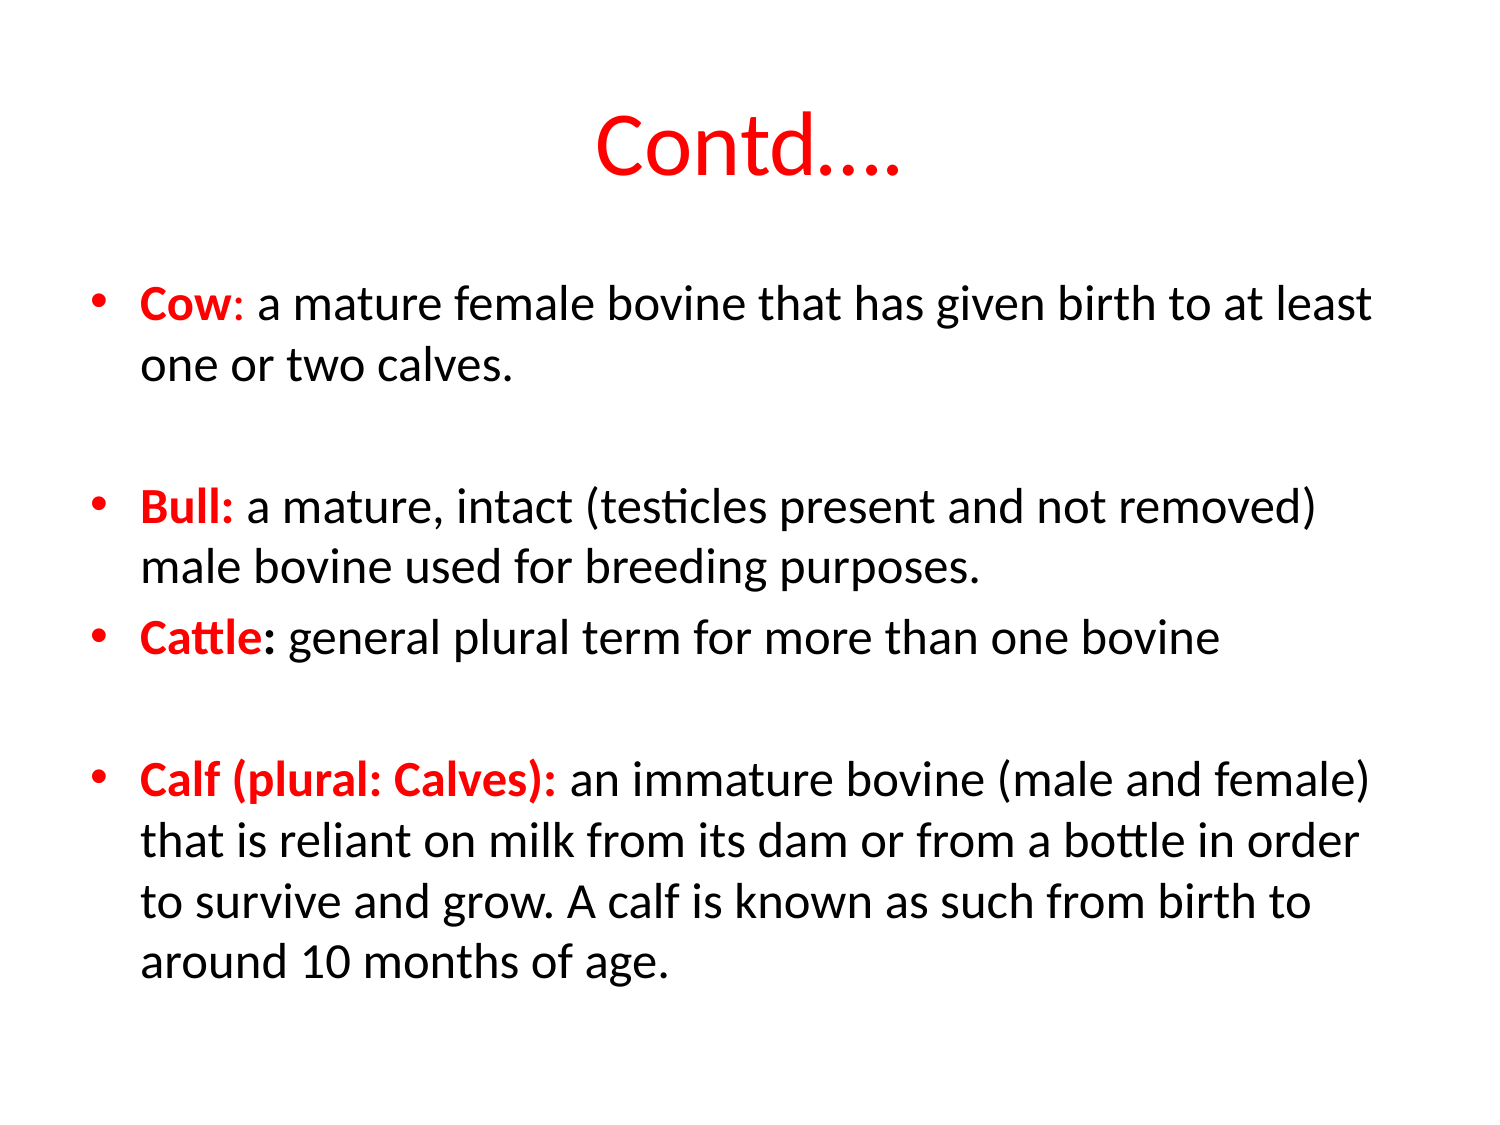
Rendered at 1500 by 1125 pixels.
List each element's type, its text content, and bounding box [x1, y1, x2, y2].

list Cow: a mature female bovine that has given birth to at least one or two calves. Bull: a mature, intact (testicles present and not removed) male bovine used for breeding purposes. Cattle: general plural term for more than one bovine Calf (plural: Calves): an immature bovine (male and female) that is reliant on milk from its dam or from a bottle in order to survive and grow. A calf is known as such from birth to around 10 months of age. [75, 262, 1425, 1005]
title Contd…. [75, 45, 1425, 233]
